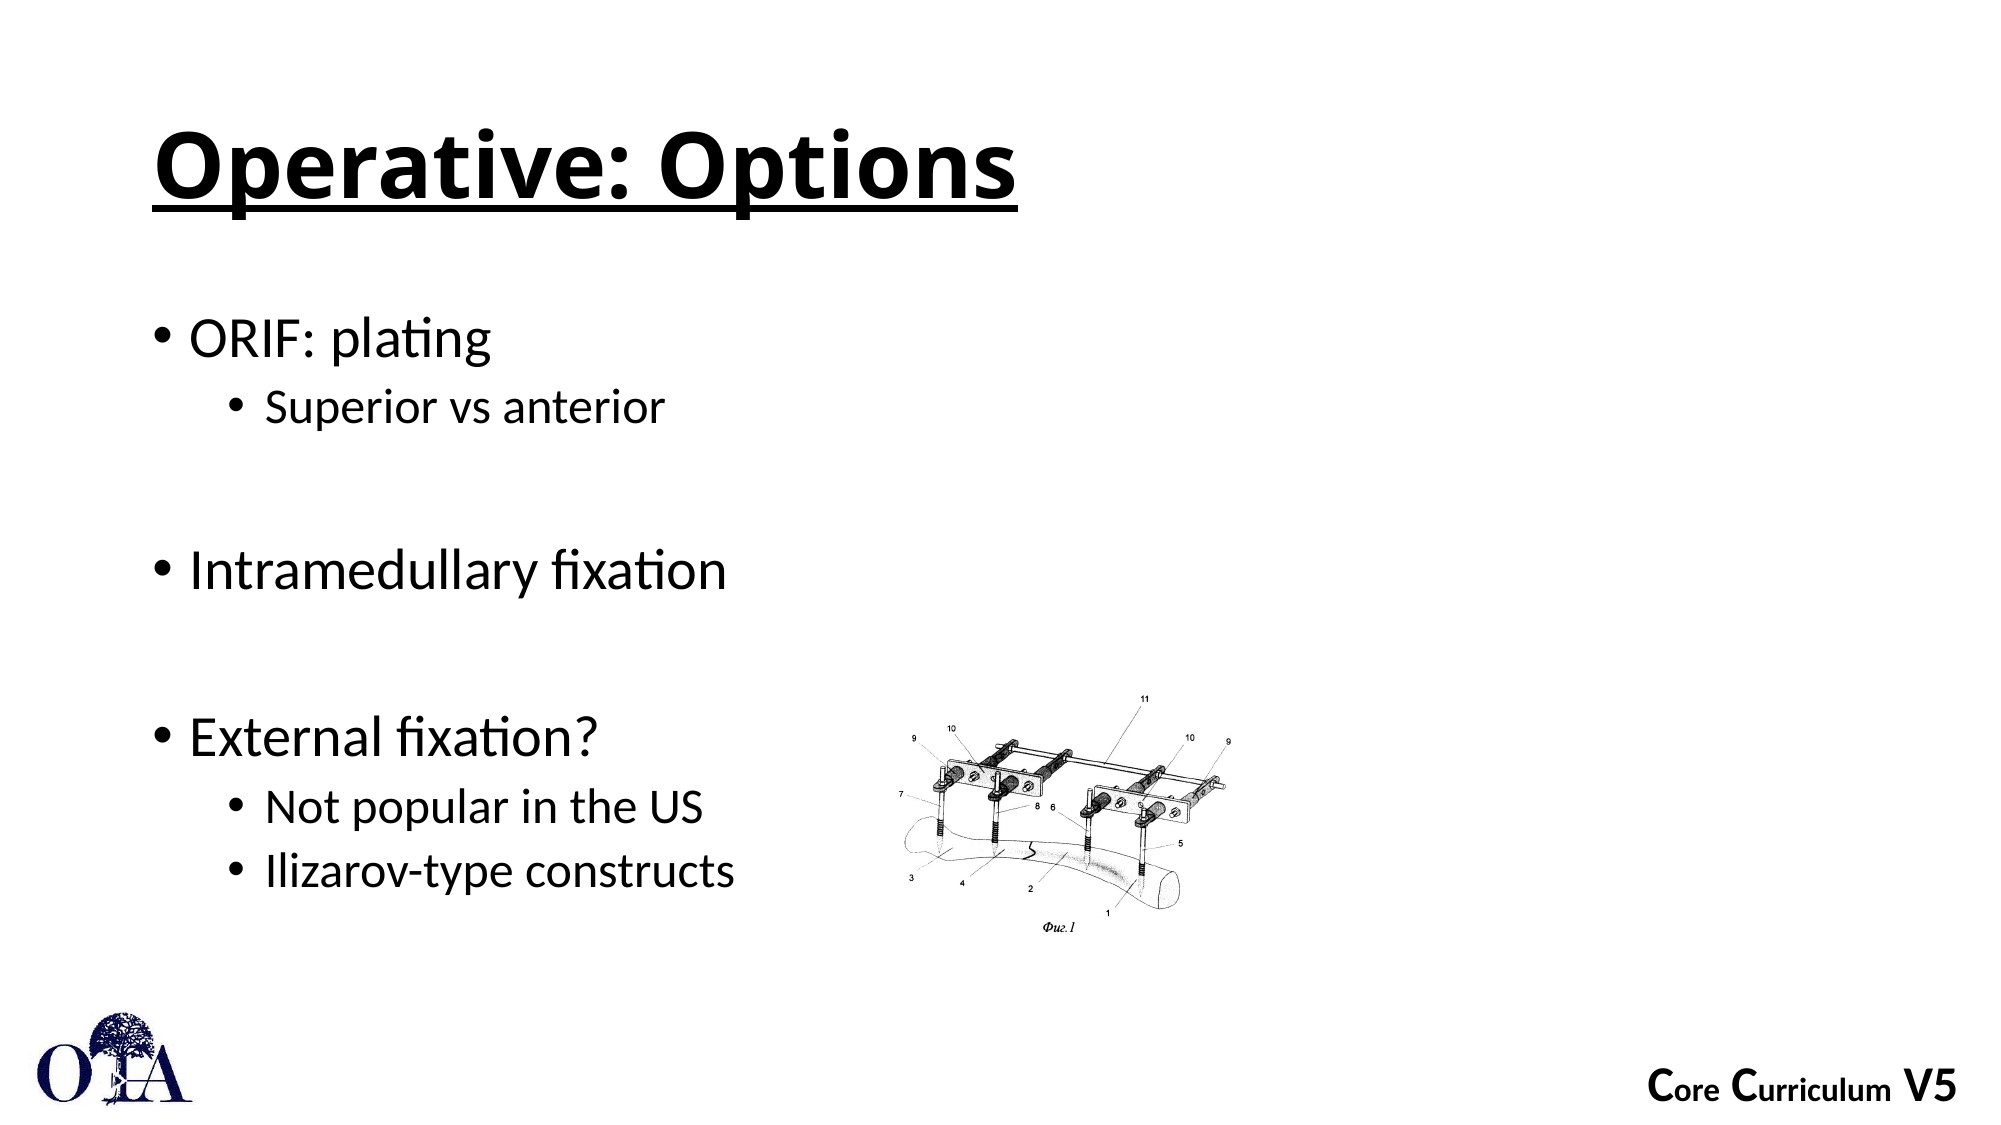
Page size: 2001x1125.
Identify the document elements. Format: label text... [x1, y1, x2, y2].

list ORIF: plating Superior vs anterior Intramedullary fixation External fixation? Not popular in the US Ilizarov-type constructs [137, 299, 1863, 1014]
picture [28, 1010, 200, 1108]
picture [896, 692, 1232, 935]
title Operative: Options [137, 59, 1863, 278]
